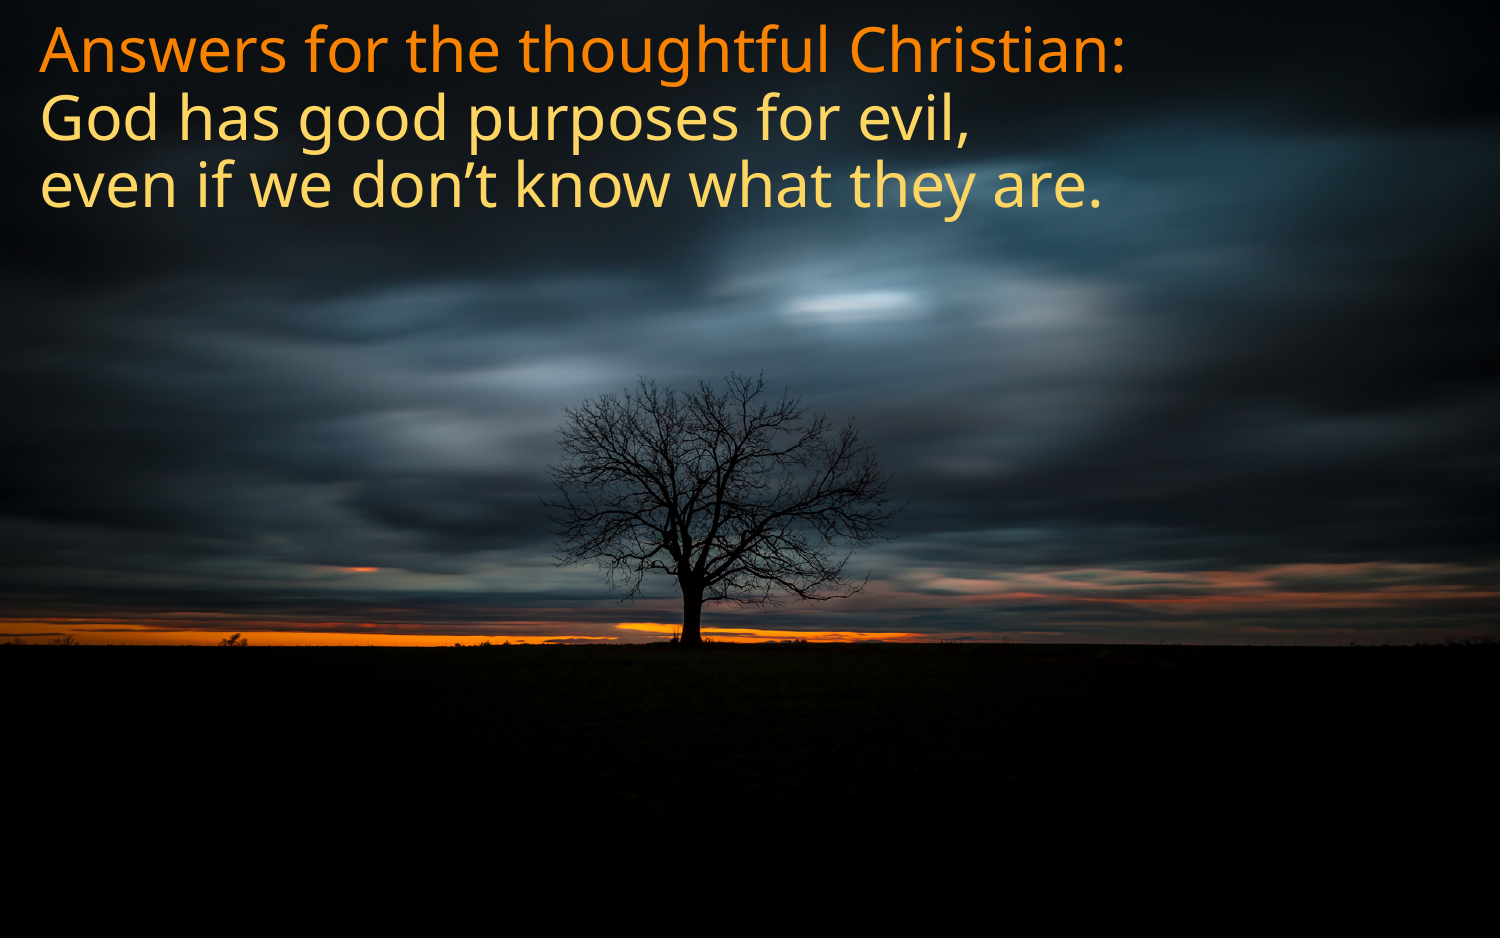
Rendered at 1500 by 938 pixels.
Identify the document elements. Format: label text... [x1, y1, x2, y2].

title Answers for the thoughtful Christian: God has good purposes for evil, even if we don’t know what they are. [24, 11, 1473, 164]
picture [0, 0, 1500, 938]
